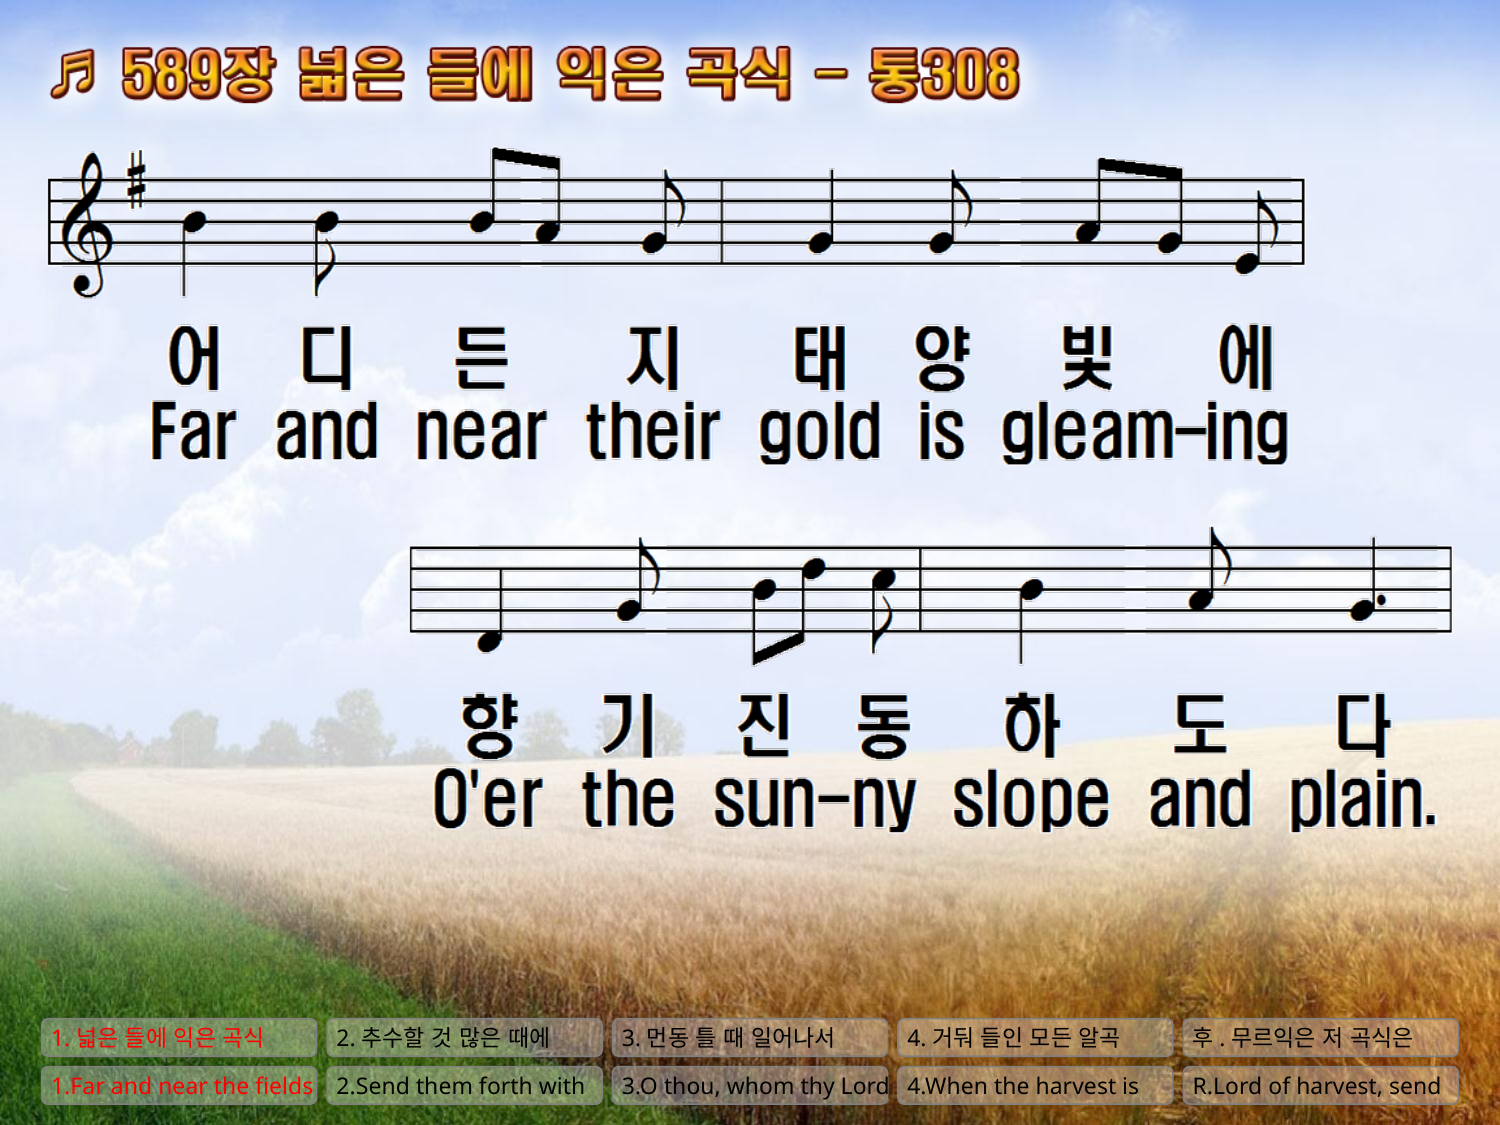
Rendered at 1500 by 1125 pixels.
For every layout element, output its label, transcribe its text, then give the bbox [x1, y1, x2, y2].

text_box 2.추수할 것 많은 때에 [327, 1018, 603, 1057]
text_box 4.When the harvest is [897, 1066, 1173, 1105]
text_box 3.먼동 틀 때 일어나서 [612, 1018, 888, 1057]
text_box 2.Send them forth with [327, 1066, 603, 1105]
text_box 후.무르익은 저 곡식은 [1183, 1018, 1459, 1057]
text_box 4.거둬 들인 모든 알곡 [897, 1018, 1173, 1057]
text_box 3.O thou, whom thy Lord [612, 1066, 888, 1105]
text_box R.Lord of harvest, send [1183, 1066, 1459, 1105]
picture [0, 0, 1500, 1125]
text_box 1.넓은 들에 익은 곡식 [41, 1018, 317, 1057]
text_box 1.Far and near the fields [41, 1066, 317, 1105]
